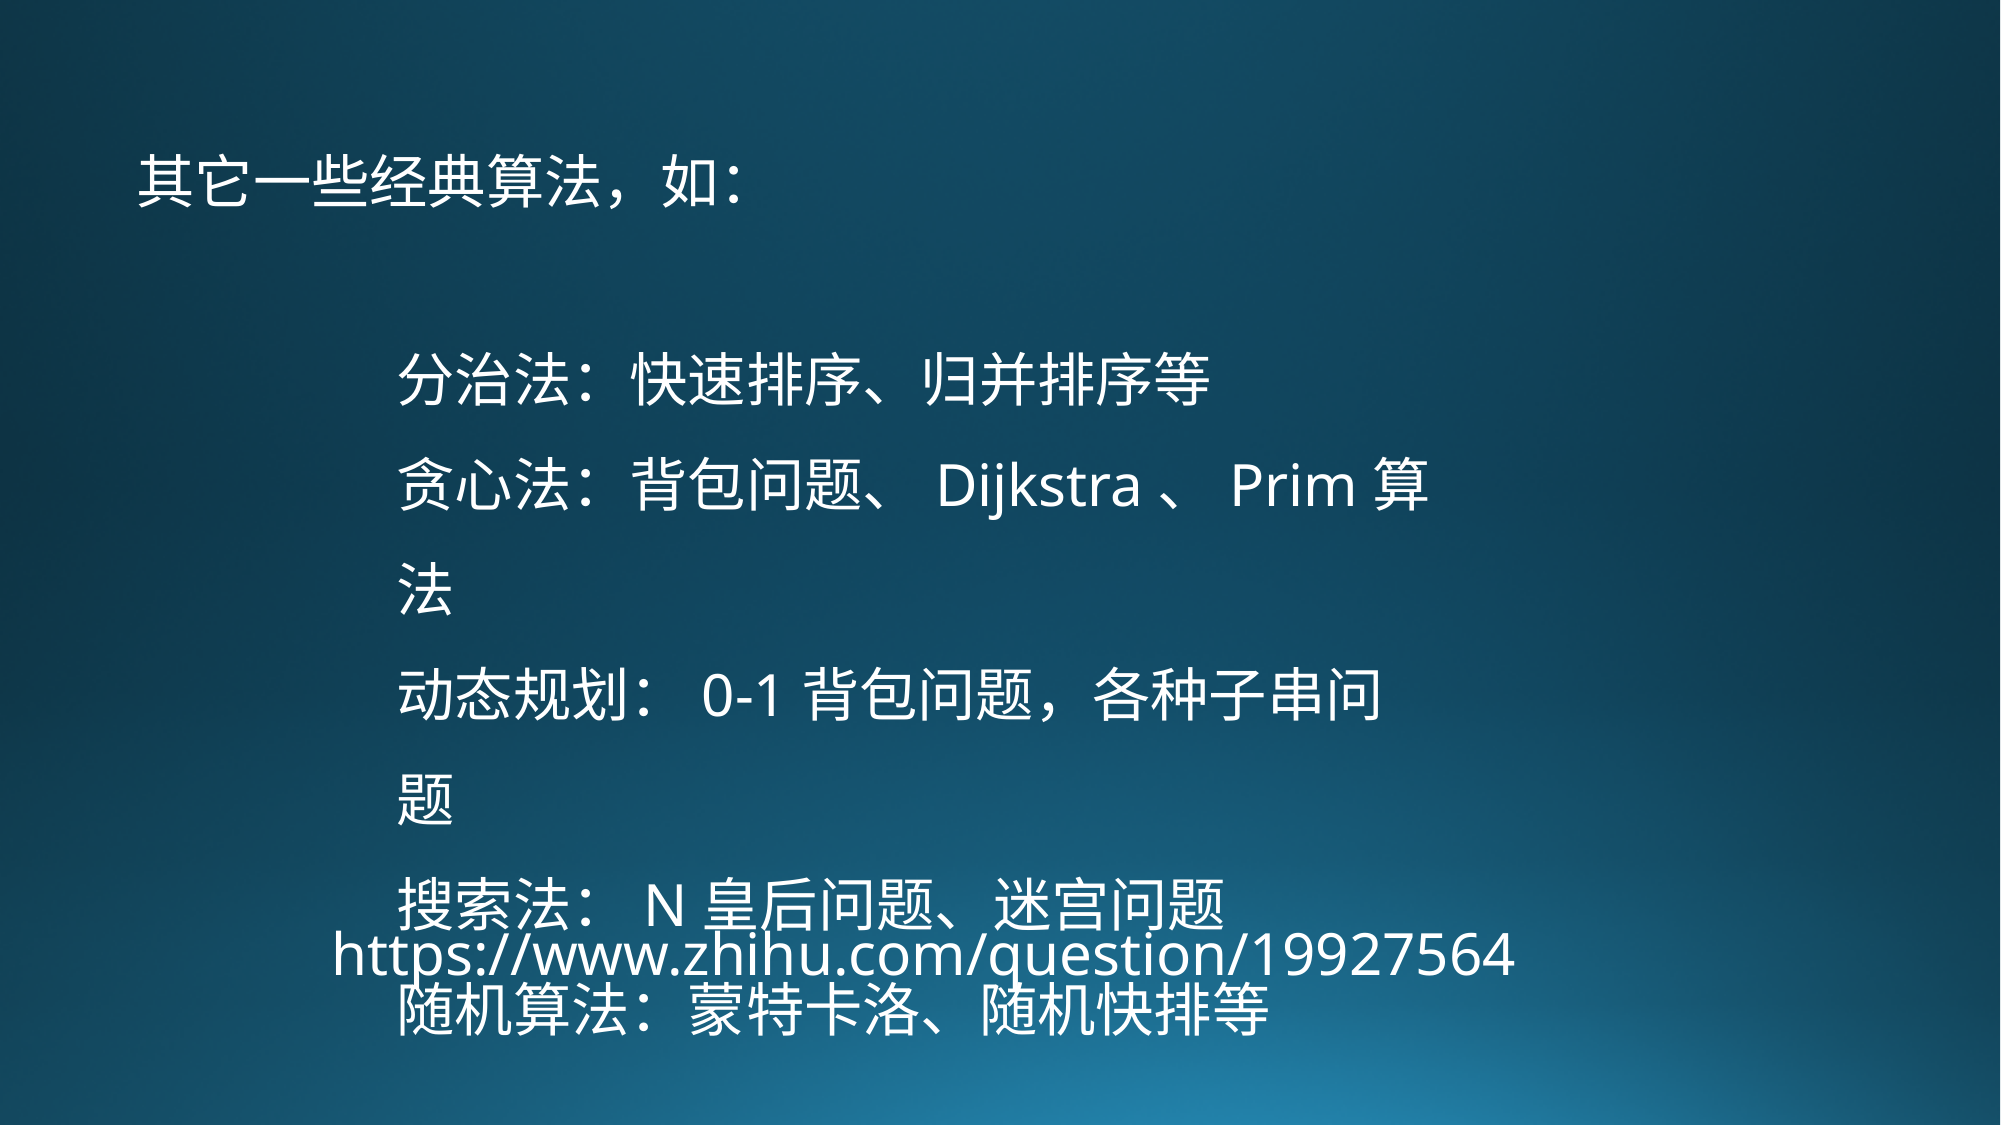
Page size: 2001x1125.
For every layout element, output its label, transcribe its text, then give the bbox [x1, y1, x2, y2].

text_box 分治法：快速排序、归并排序等 贪心法：背包问题、Dijkstra、Prim算法 动态规划：0-1背包问题，各种子串问题 搜索法：N皇后问题、迷宫问题 随机算法：蒙特卡洛、随机快排等 [381, 301, 1455, 909]
text_box 分治法：快速排序、归并排序等 贪心法：背包问题、Dijkstra、Prim算法 动态规划：0-1背包问题，各种子串问题 搜索法：N皇后问题、迷宫问题 随机算法：蒙特卡洛、随机快排等 [381, 995, 1455, 1051]
picture [0, 0, 2001, 1125]
text_box https://www.zhihu.com/question/19927564 [316, 909, 1547, 995]
text_box 其它一些经典算法，如： [121, 137, 793, 223]
